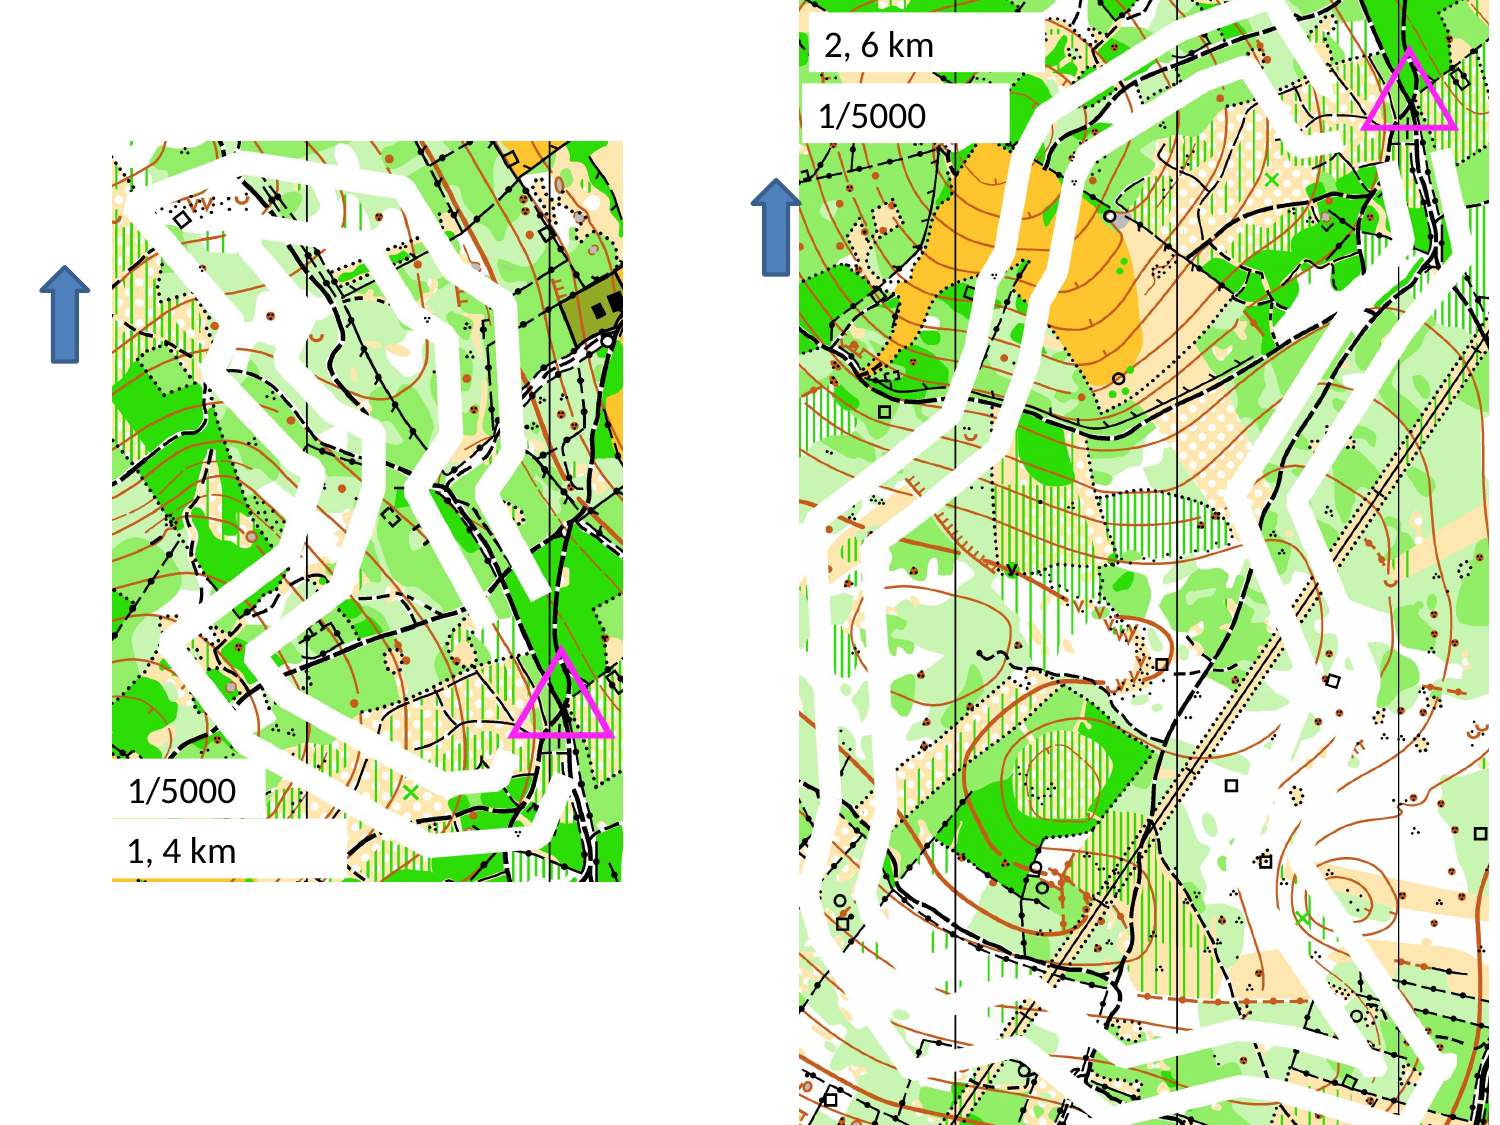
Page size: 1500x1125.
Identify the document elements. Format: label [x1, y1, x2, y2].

text_box [750, 177, 794, 277]
picture [799, 0, 1489, 1125]
picture [111, 141, 623, 882]
text_box [39, 265, 91, 364]
